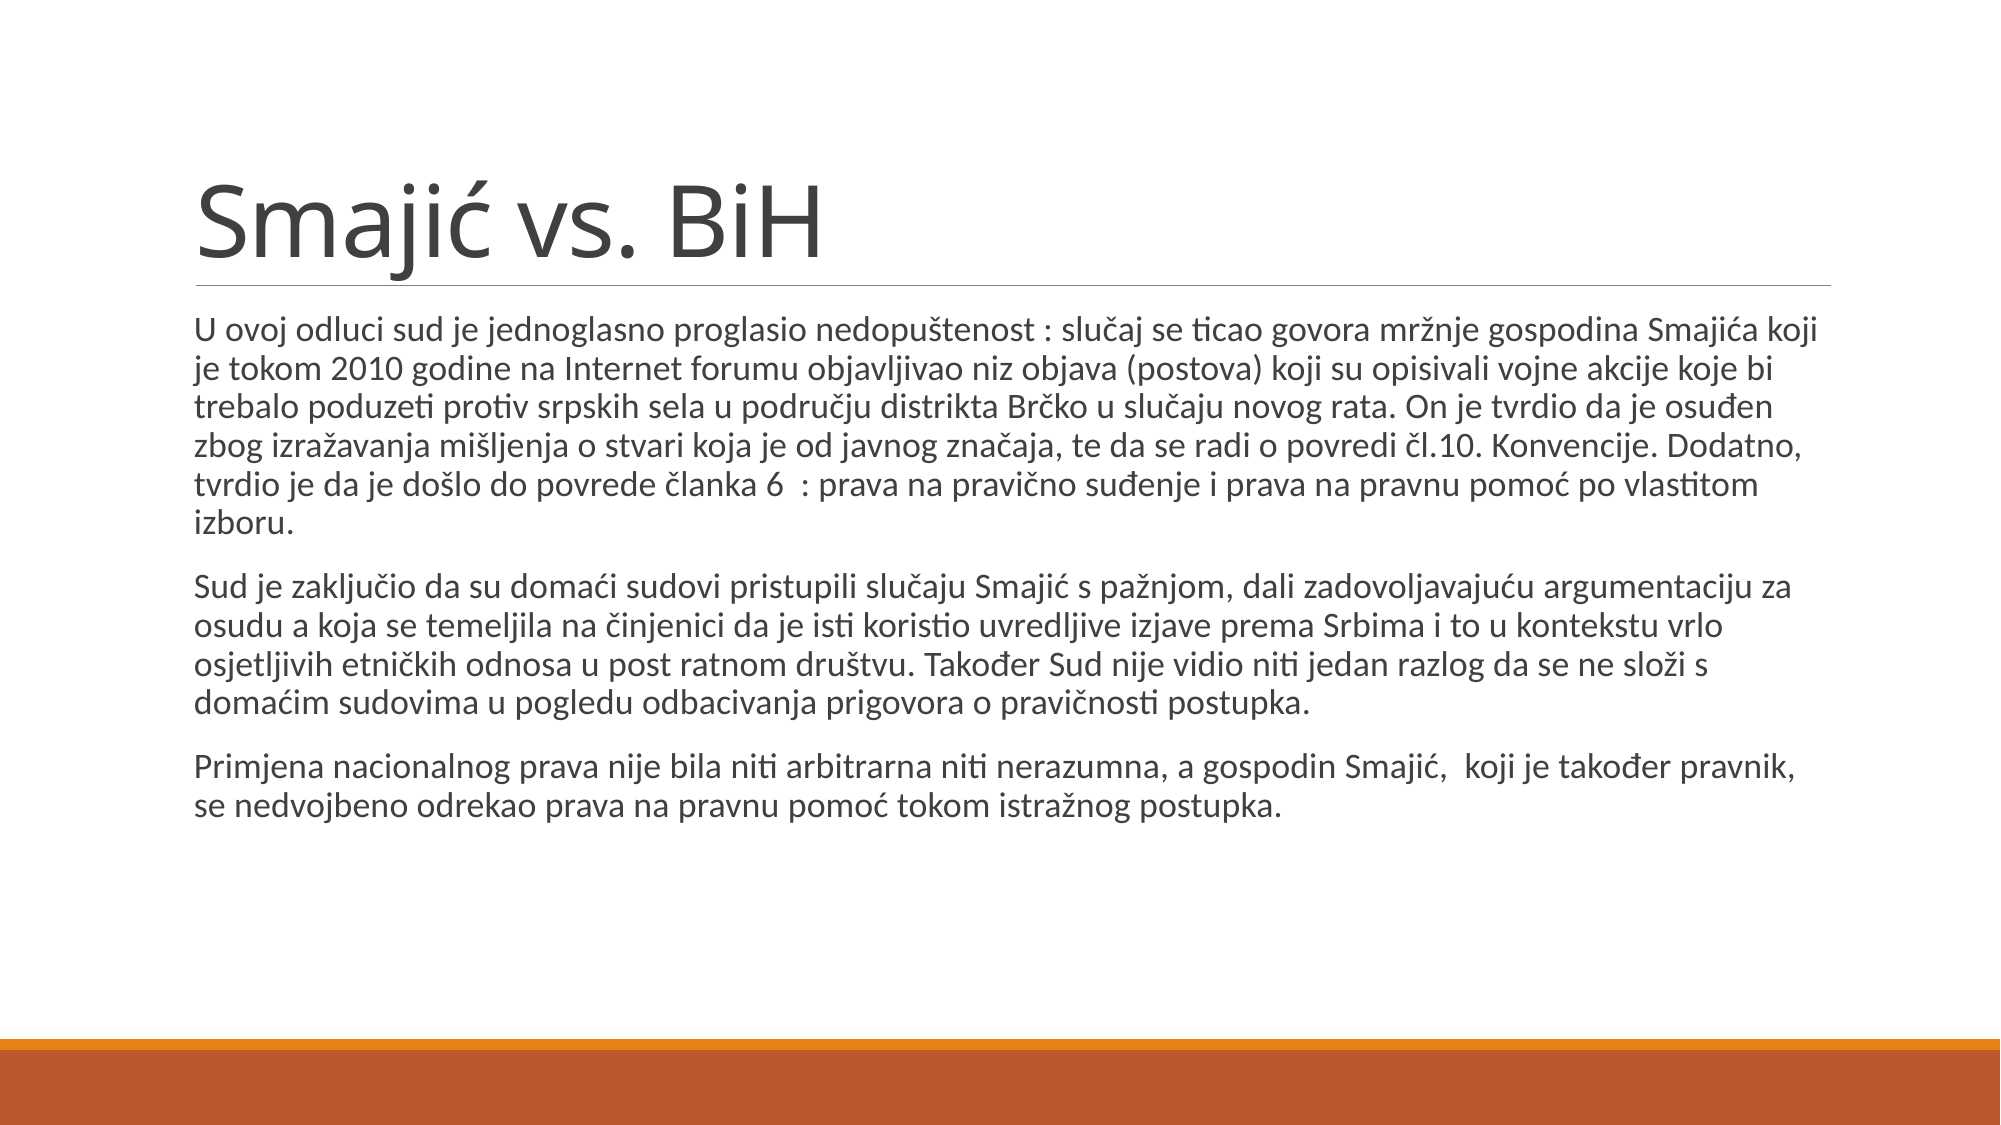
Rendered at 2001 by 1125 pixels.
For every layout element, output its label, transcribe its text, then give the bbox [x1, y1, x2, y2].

title Smajić vs. BiH [180, 47, 1830, 285]
list U ovoj odluci sud je jednoglasno proglasio nedopuštenost : slučaj se ticao govora mržnje gospodina Smajića koji je tokom 2010 godine na Internet forumu objavljivao niz objava (postova) koji su opisivali vojne akcije koje bi trebalo poduzeti protiv srpskih sela u području distrikta Brčko u slučaju novog rata. On je tvrdio da je osuđen zbog izražavanja mišljenja o stvari koja je od javnog značaja, te da se radi o povredi čl.10. Konvencije. Dodatno, tvrdio je da je došlo do povrede članka 6 : prava na pravično suđenje i prava na pravnu pomoć po vlastitom izboru. Sud je zaključio da su domaći sudovi pristupili slučaju Smajić s pažnjom, dali zadovoljavajuću argumentaciju za osudu a koja se temeljila na činjenici da je isti koristio uvredljive izjave prema Srbima i to u kontekstu vrlo osjetljivih etničkih odnosa u post ratnom društvu. Također Sud nije vidio niti jedan razlog da se ne složi s domaćim sudovima u pogledu odbacivanja prigovora o pravičnosti postupka. Primjena nacionalnog prava nije bila niti arbitrarna niti nerazumna, a gospodin Smajić, koji je također pravnik, se nedvojbeno odrekao prava na pravnu pomoć tokom istražnog postupka. [180, 302, 1830, 963]
